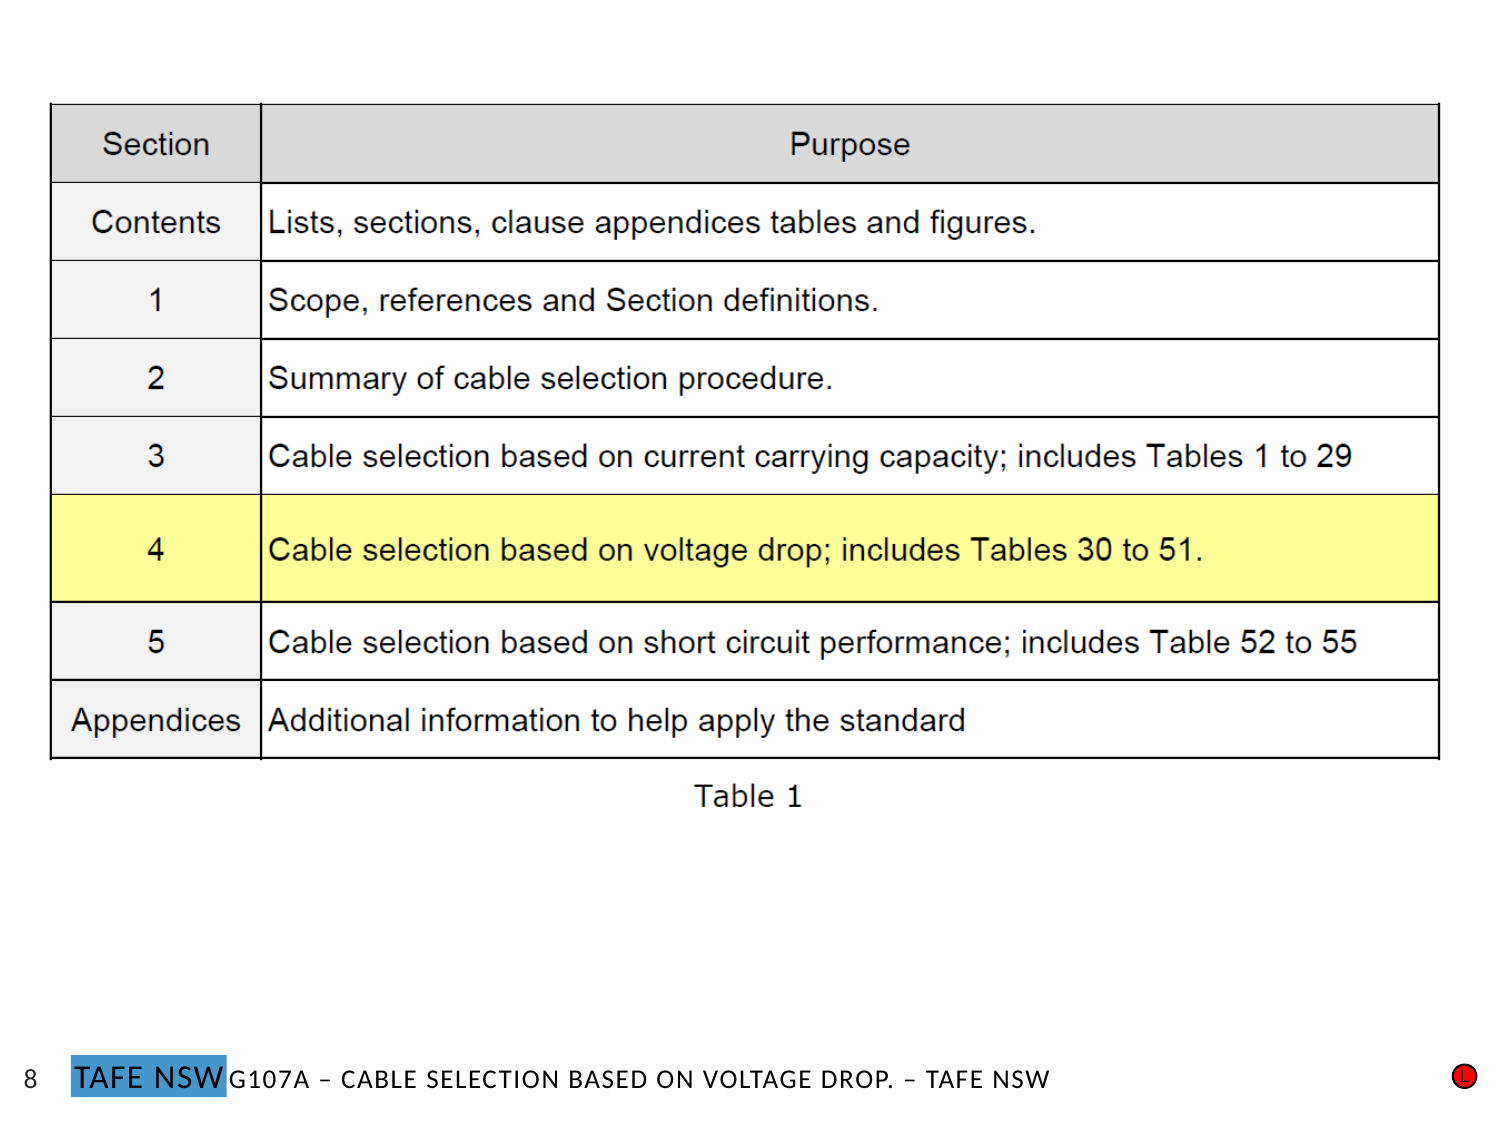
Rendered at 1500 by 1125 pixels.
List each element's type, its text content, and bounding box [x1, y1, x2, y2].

picture [41, 95, 1458, 817]
text_box L [1452, 1064, 1477, 1088]
slide_number 8 [23, 1058, 95, 1094]
